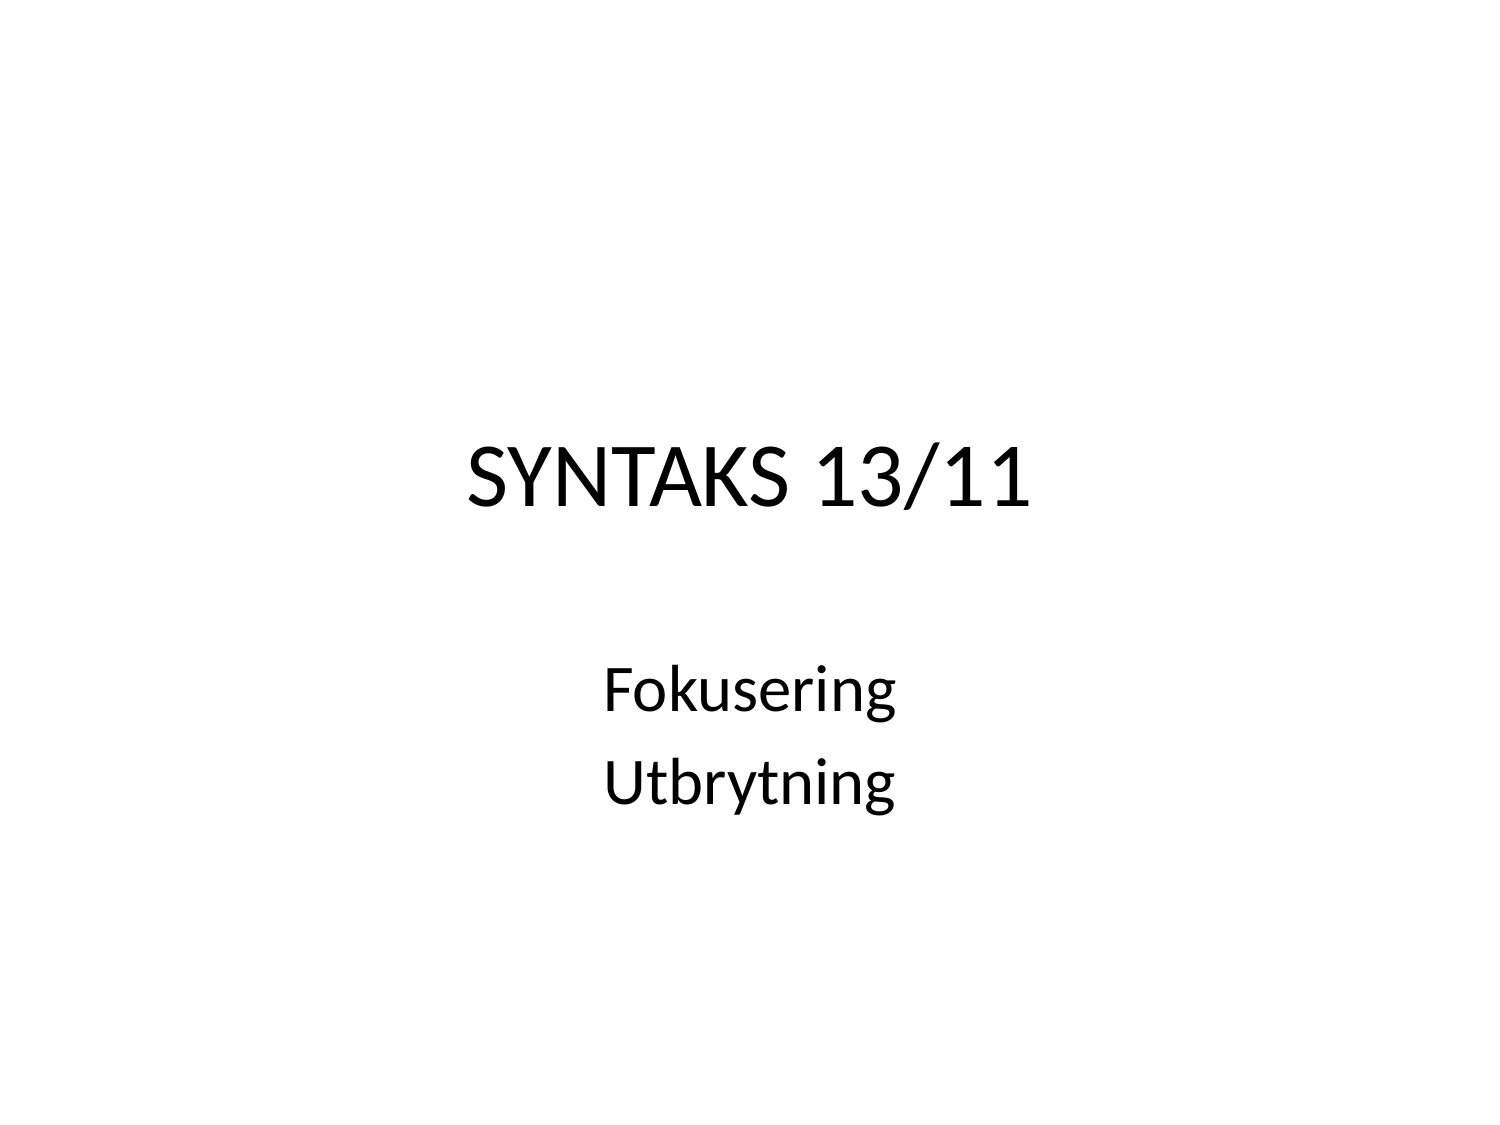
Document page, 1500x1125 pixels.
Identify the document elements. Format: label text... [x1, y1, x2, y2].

title SYNTAKS 13/11 [112, 349, 1388, 591]
subtitle Fokusering Utbrytning [225, 637, 1275, 925]
